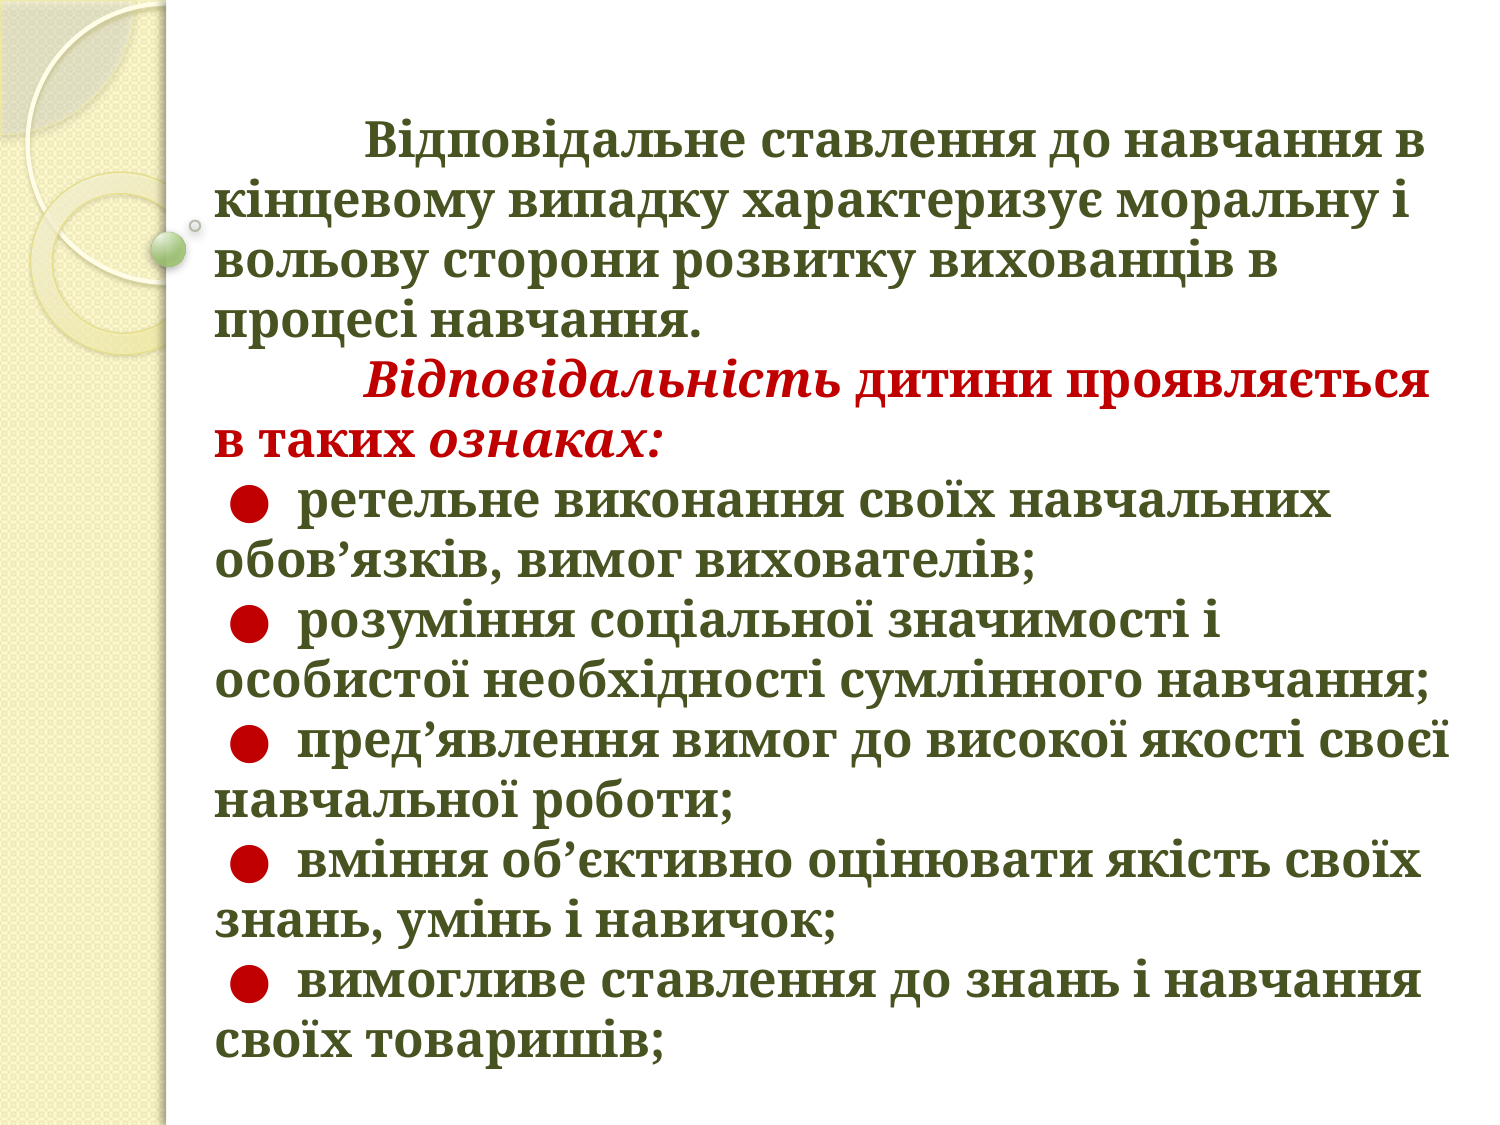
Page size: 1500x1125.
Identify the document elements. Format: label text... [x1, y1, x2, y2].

title Відповідальне ставлення до навчання в кінцевому випадку характеризує моральну і вольову сторони розвитку вихованців в процесі навчання. Відповідальність дитини проявляється в таких ознаках: ● ретельне виконання своїх навчальних обов’язків, вимог вихователів; ● розуміння соціальної значимості і особистої необхідності сумлінного навчання; ● пред’явлення вимог до високої якості своєї навчальної роботи; ● вміння об’єктивно оцінювати якість своїх знань, умінь і навичок; ● вимогливе ставлення до знань і навчання своїх товаришів; [200, 62, 1475, 1075]
